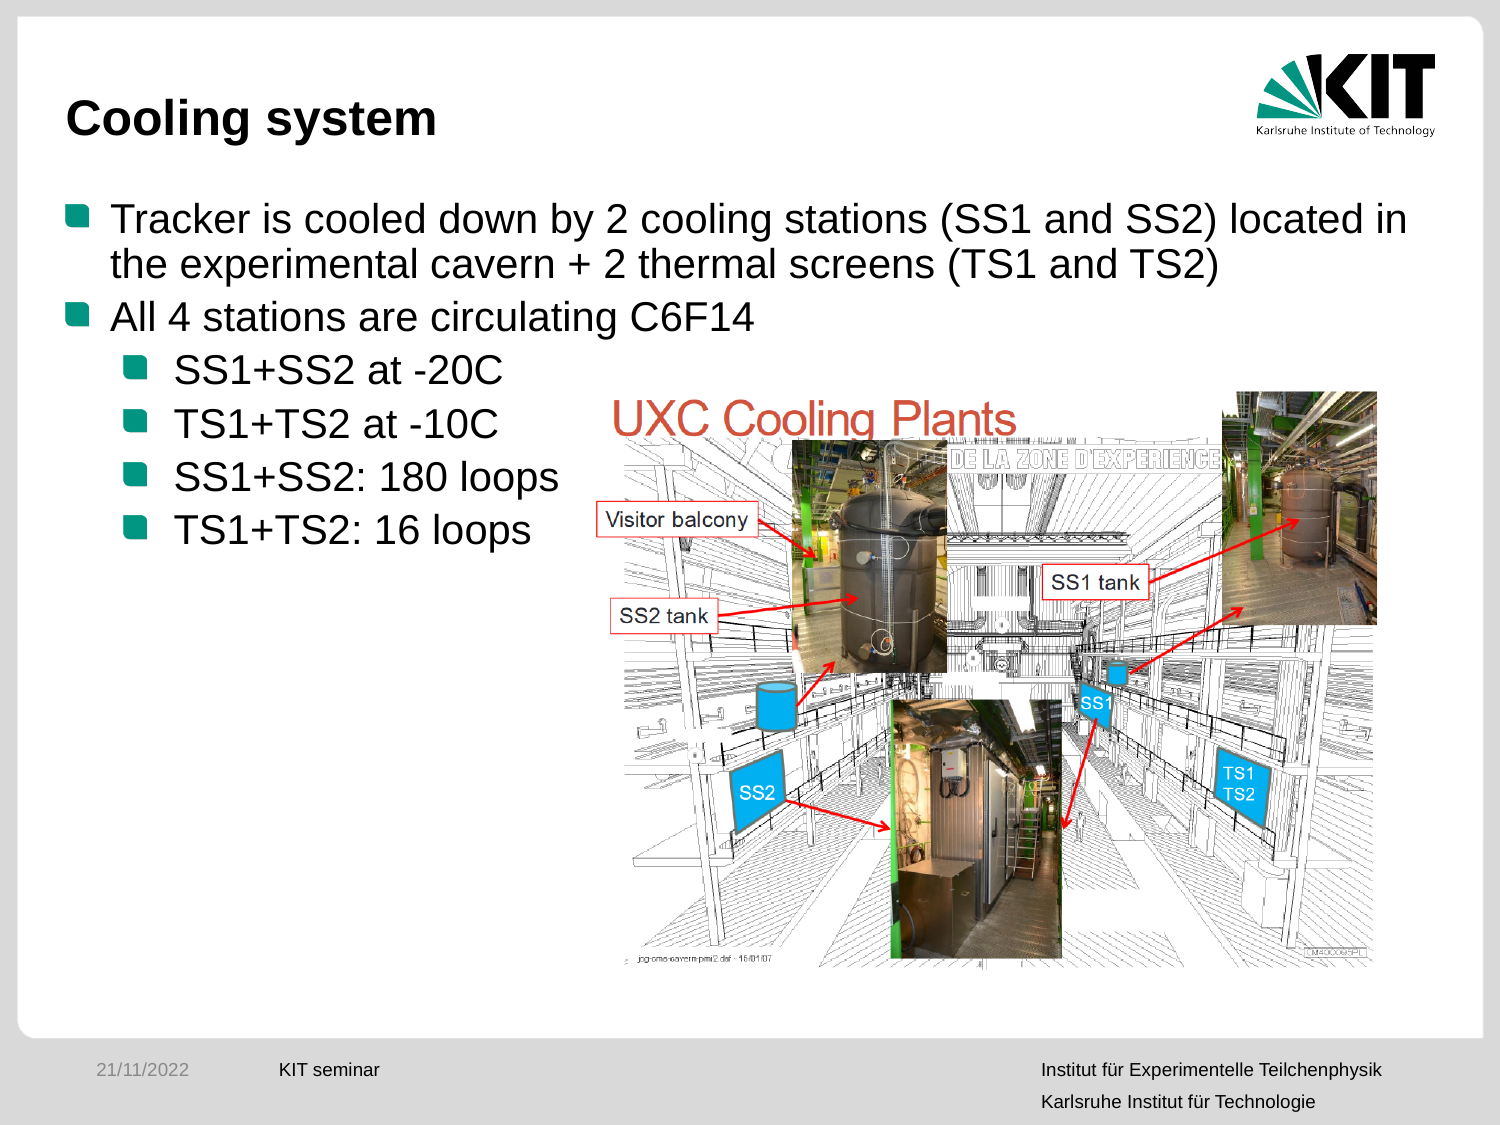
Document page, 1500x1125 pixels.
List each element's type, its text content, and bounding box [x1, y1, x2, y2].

picture [0, 0, 1500, 1125]
list Tracker is cooled down by 2 cooling stations (SS1 and SS2) located in the experimental cavern + 2 thermal screens (TS1 and TS2) All 4 stations are circulating C6F14 SS1+SS2 at -20C TS1+TS2 at -10C SS1+SS2: 180 loops TS1+TS2: 16 loops [65, 196, 1435, 1003]
title Cooling system [65, 64, 1193, 147]
